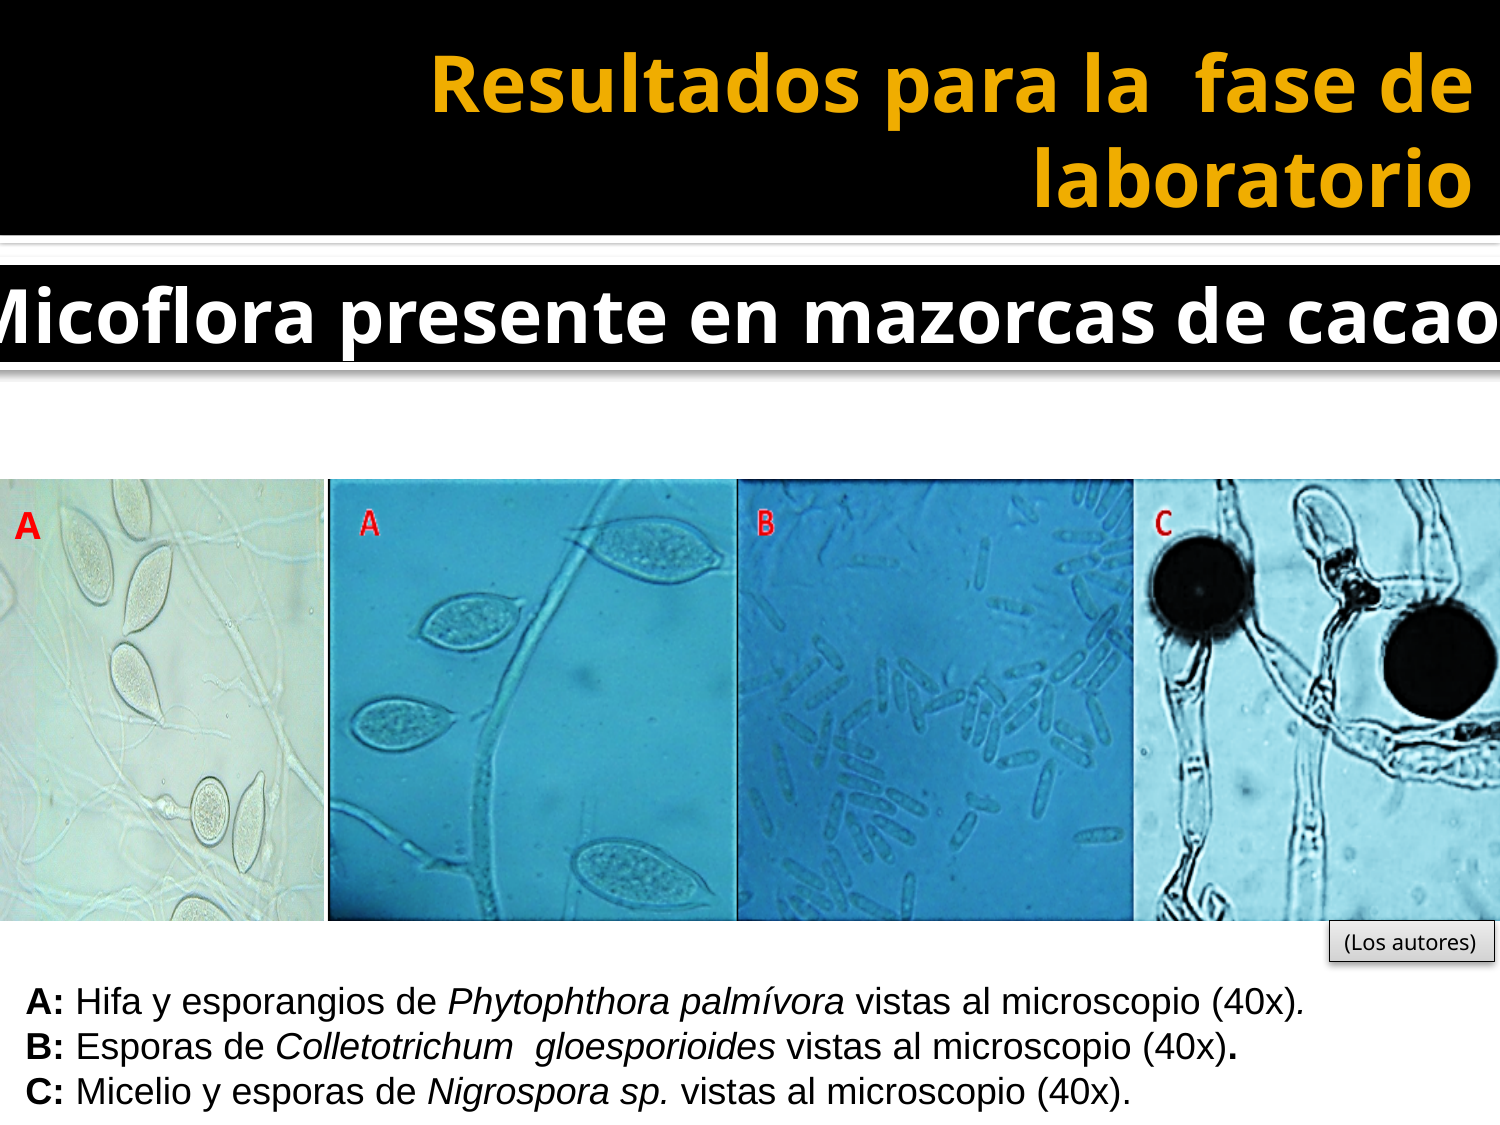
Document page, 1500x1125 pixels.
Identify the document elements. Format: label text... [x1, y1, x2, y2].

text_box (Los autores) [1329, 929, 1495, 962]
title Resultados para la fase de laboratorio [0, 75, 1483, 231]
text_box A: Hifa y esporangios de Phytophthora palmívora vistas al microscopio (40x). B: Esporas de Colletotrichum gloesporioides vistas al microscopio (40x). C: Micelio y esporas de Nigrospora sp. vistas al microscopio (40x). [10, 969, 1323, 1120]
text_box [0, 0, 1500, 75]
text_box Micoflora presente en mazorcas de cacao [0, 257, 1500, 370]
picture [0, 479, 324, 921]
picture [327, 479, 1500, 921]
